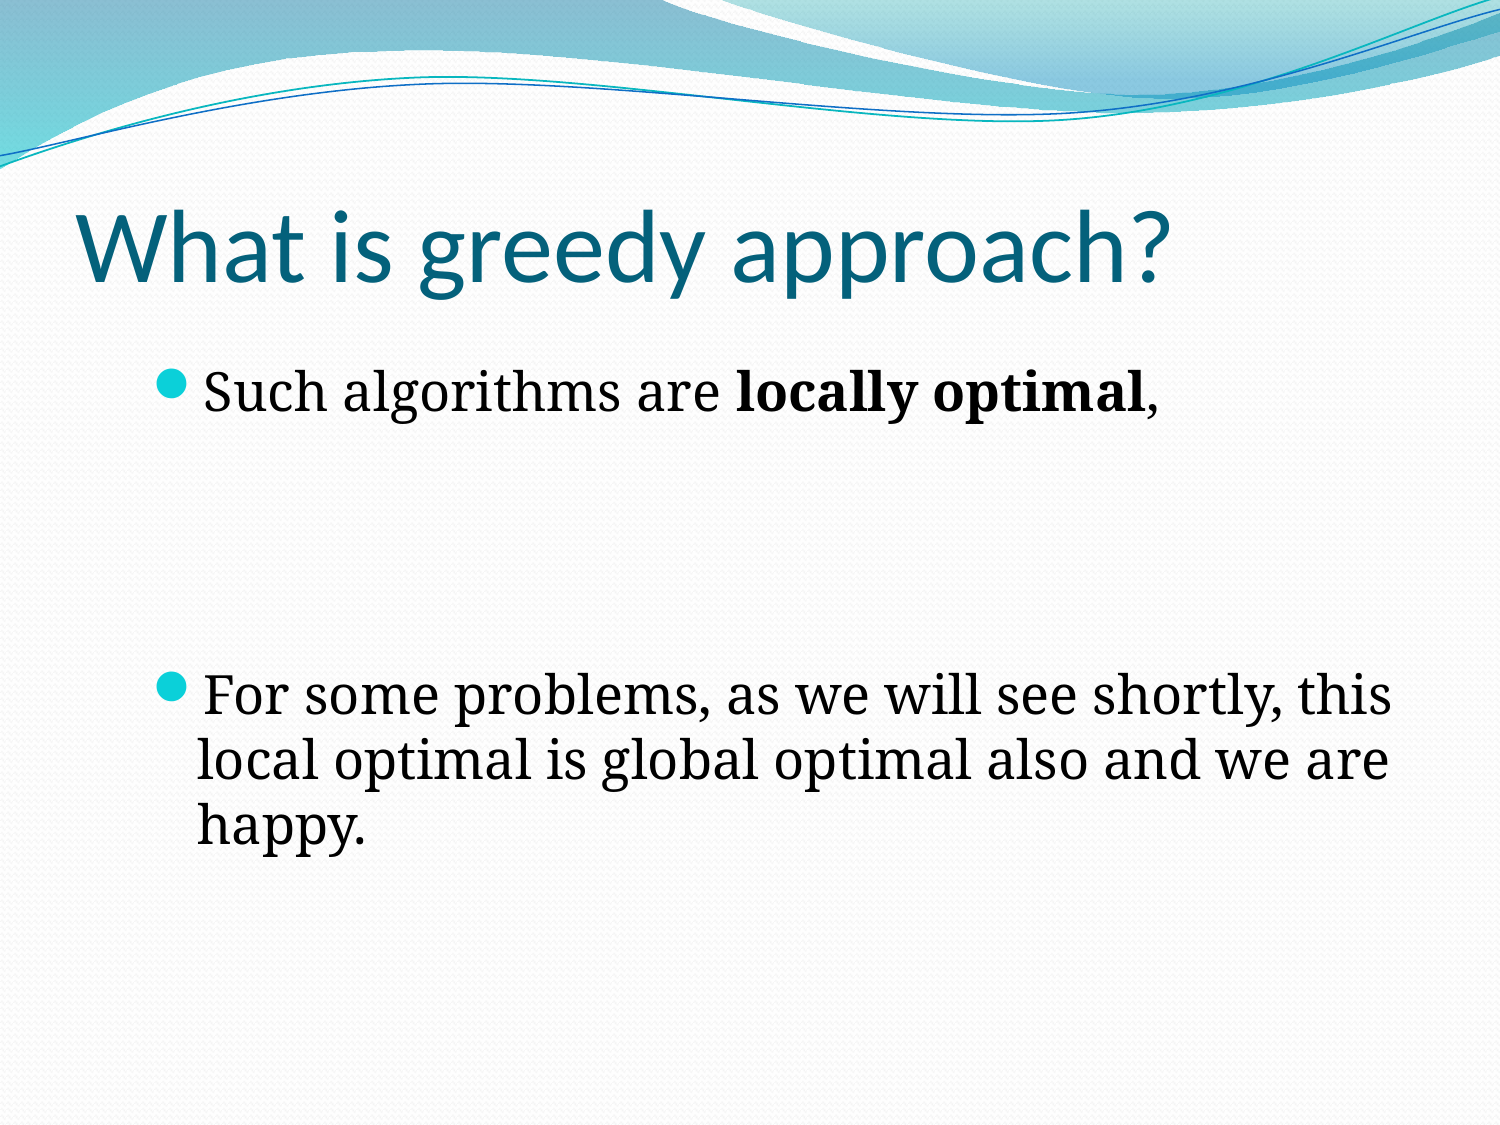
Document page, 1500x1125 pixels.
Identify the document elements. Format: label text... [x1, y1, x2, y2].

list Such algorithms are locally optimal, For some problems, as we will see shortly, this local optimal is global optimal also and we are happy. [137, 350, 1469, 1063]
title What is greedy approach? [75, 115, 1425, 304]
